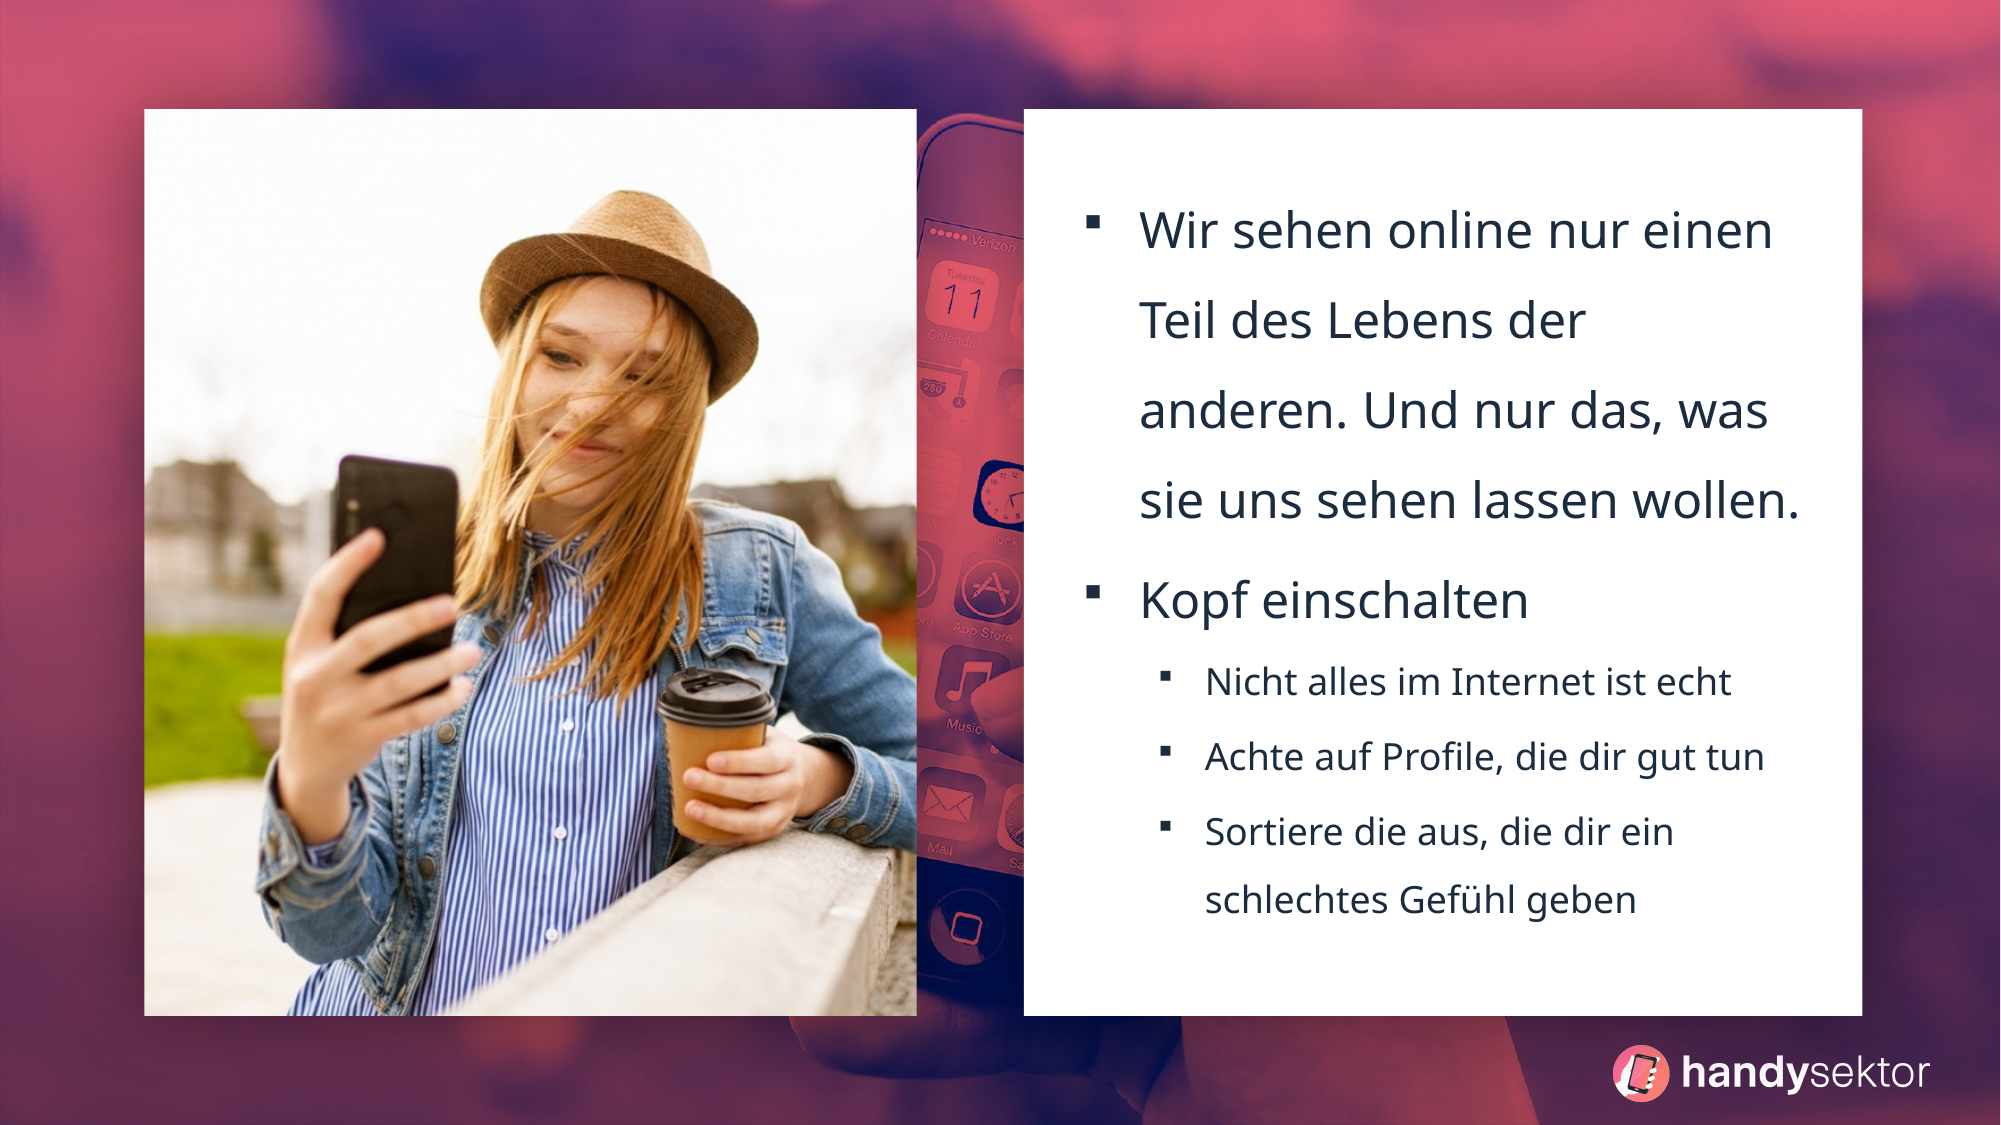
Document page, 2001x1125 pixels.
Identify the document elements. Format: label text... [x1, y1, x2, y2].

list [144, 108, 917, 1017]
list Wir sehen online nur einen Teil des Lebens der anderen. Und nur das, was sie uns sehen lassen wollen. Kopf einschalten Nicht alles im Internet ist echt Achte auf Profile, die dir gut tun Sortiere die aus, die dir ein schlechtes Gefühl geben [1023, 109, 1863, 1016]
picture [0, 0, 2001, 1125]
